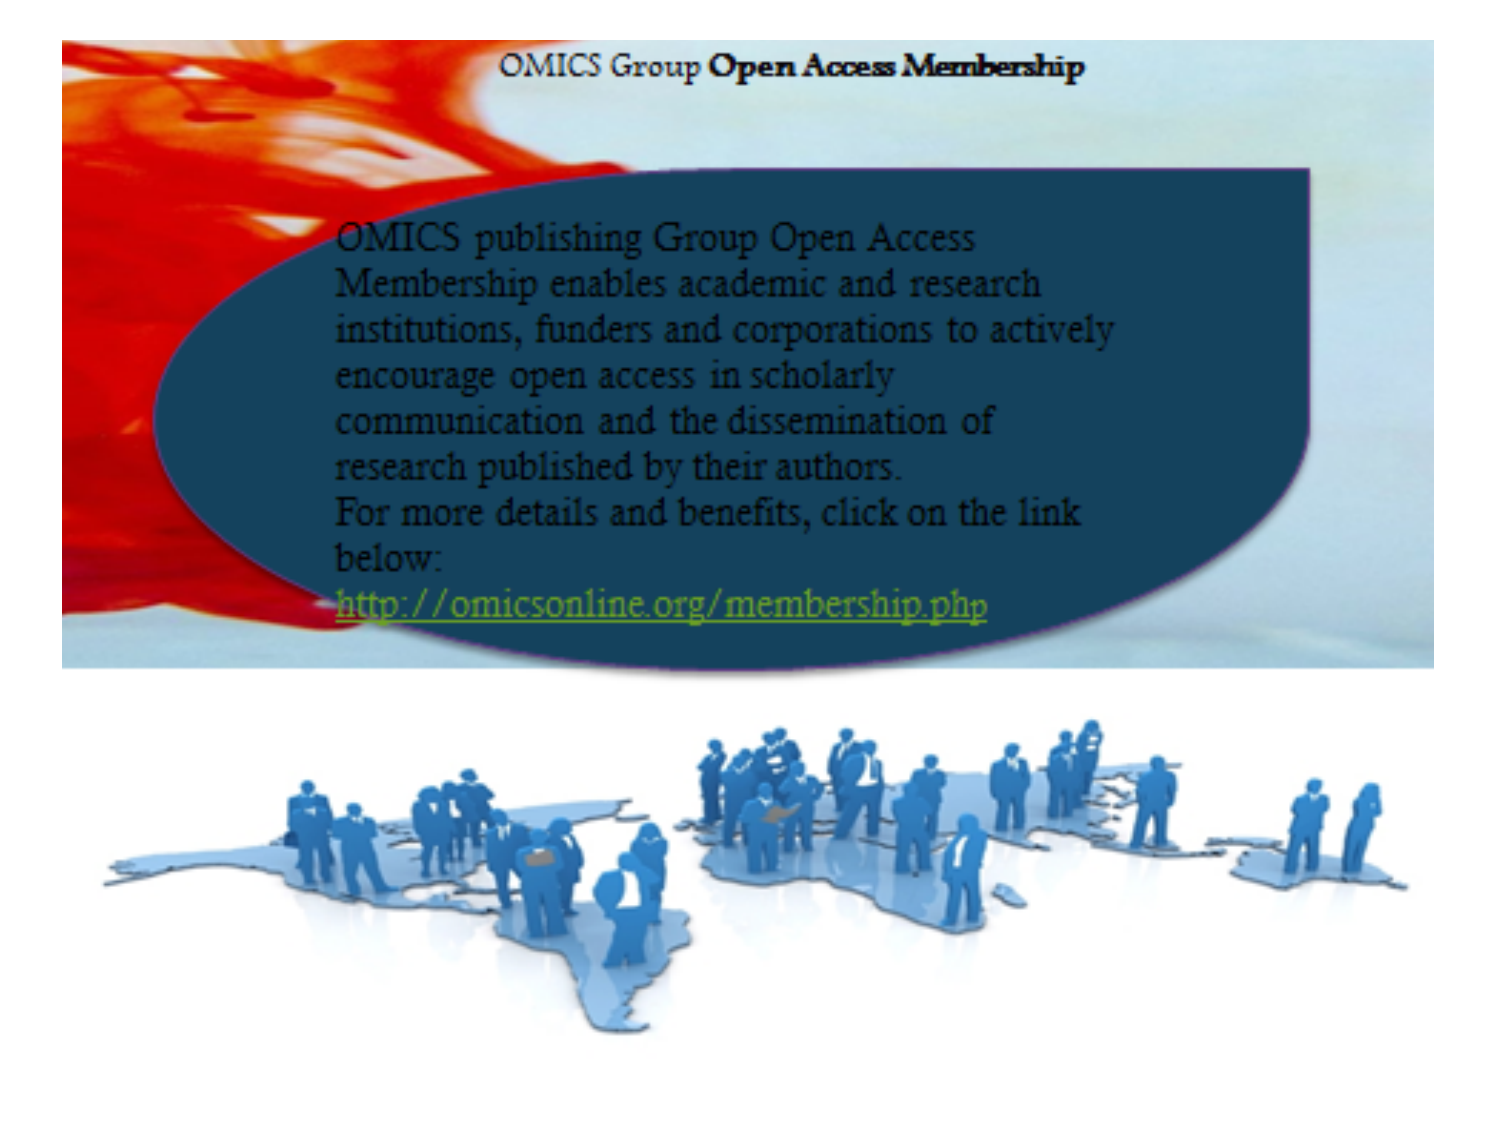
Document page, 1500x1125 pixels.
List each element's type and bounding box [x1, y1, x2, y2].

picture [62, 40, 1435, 1070]
